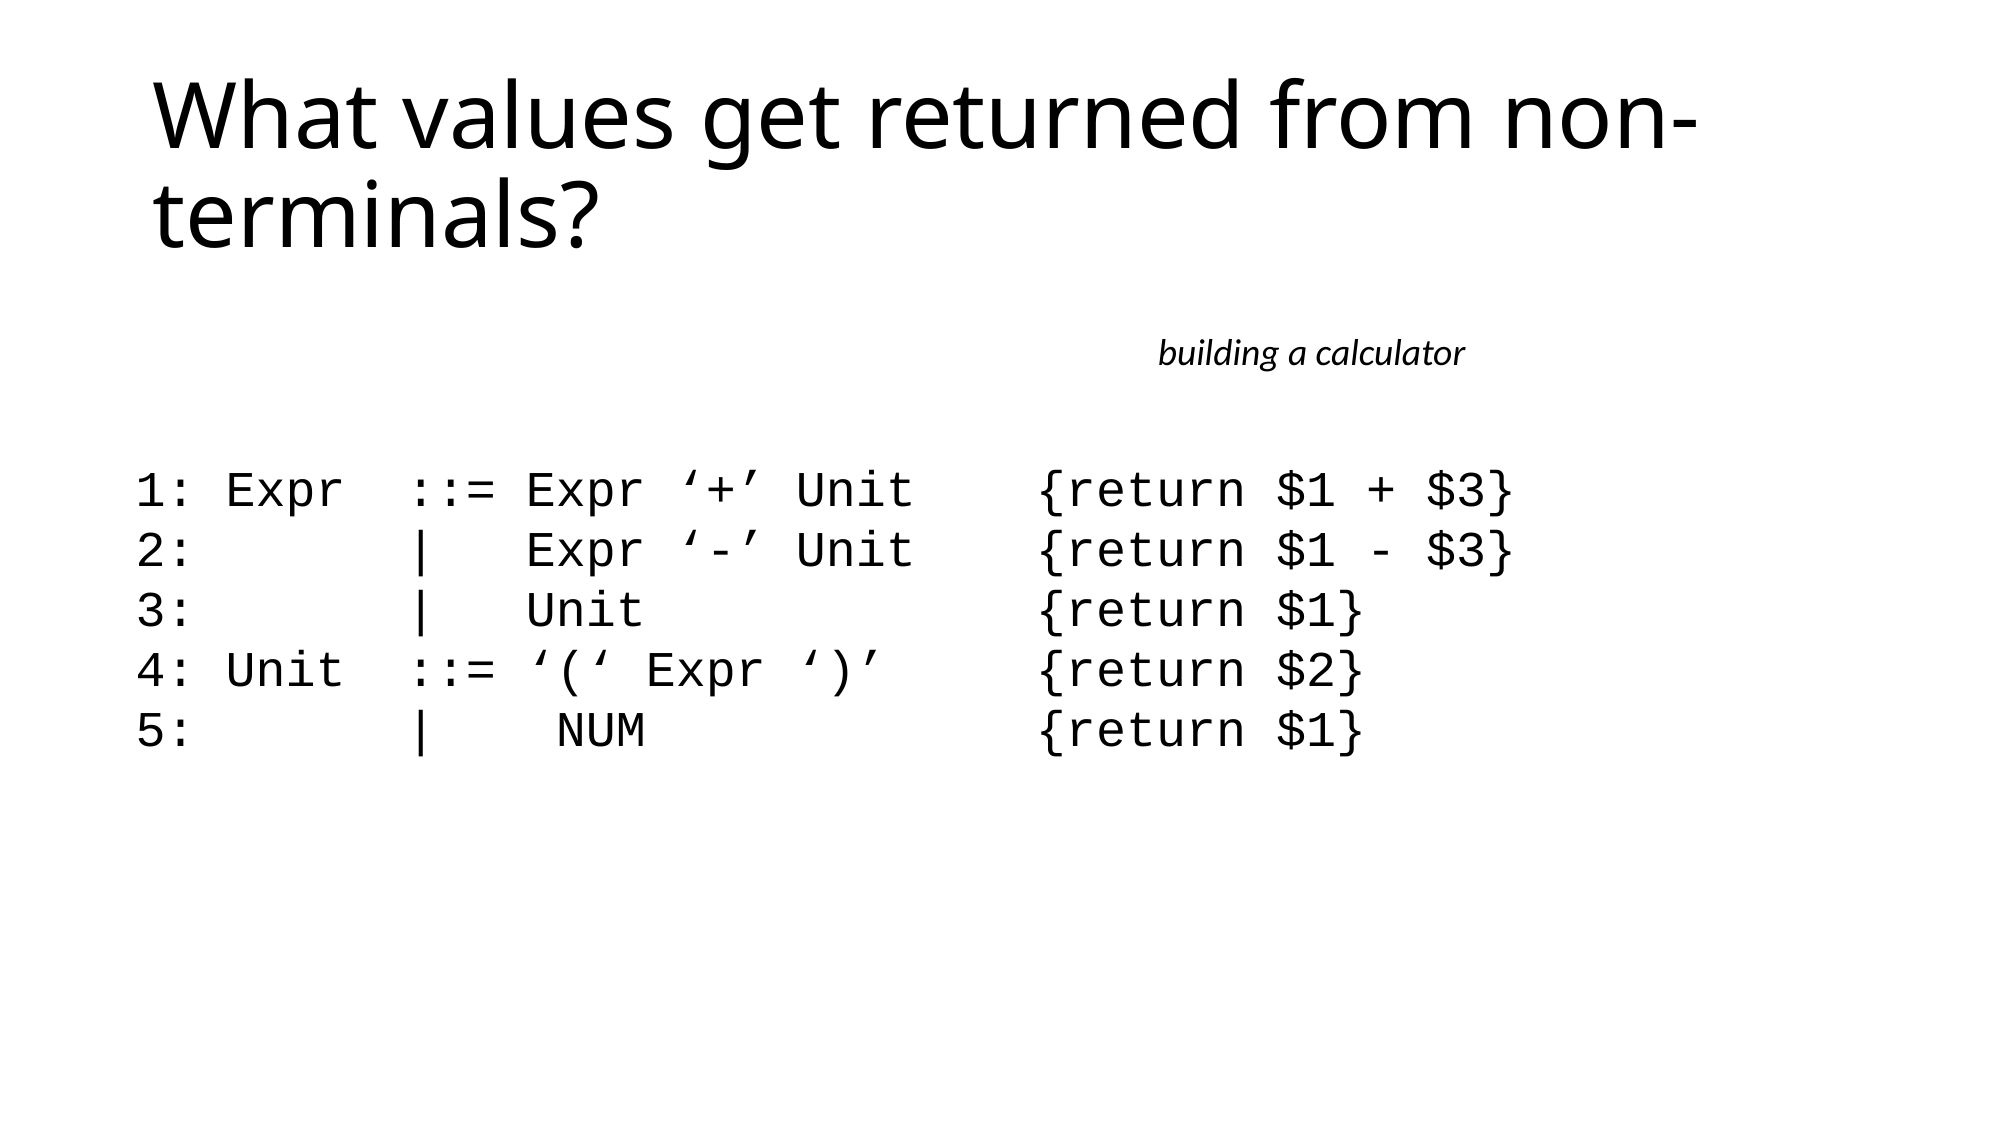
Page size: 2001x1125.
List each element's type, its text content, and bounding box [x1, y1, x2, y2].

title What values get returned from non-terminals? [137, 59, 1863, 278]
text_box 1: Expr ::= Expr ‘+’ Unit {return $1 + $3} 2: | Expr ‘-’ Unit {return $1 - $3} 3: | Unit {return $1} 4: Unit ::= ‘(‘ Expr ‘)’ {return $2} 5: | NUM {return $1} [120, 449, 1916, 764]
text_box building a calculator [1143, 320, 1481, 381]
